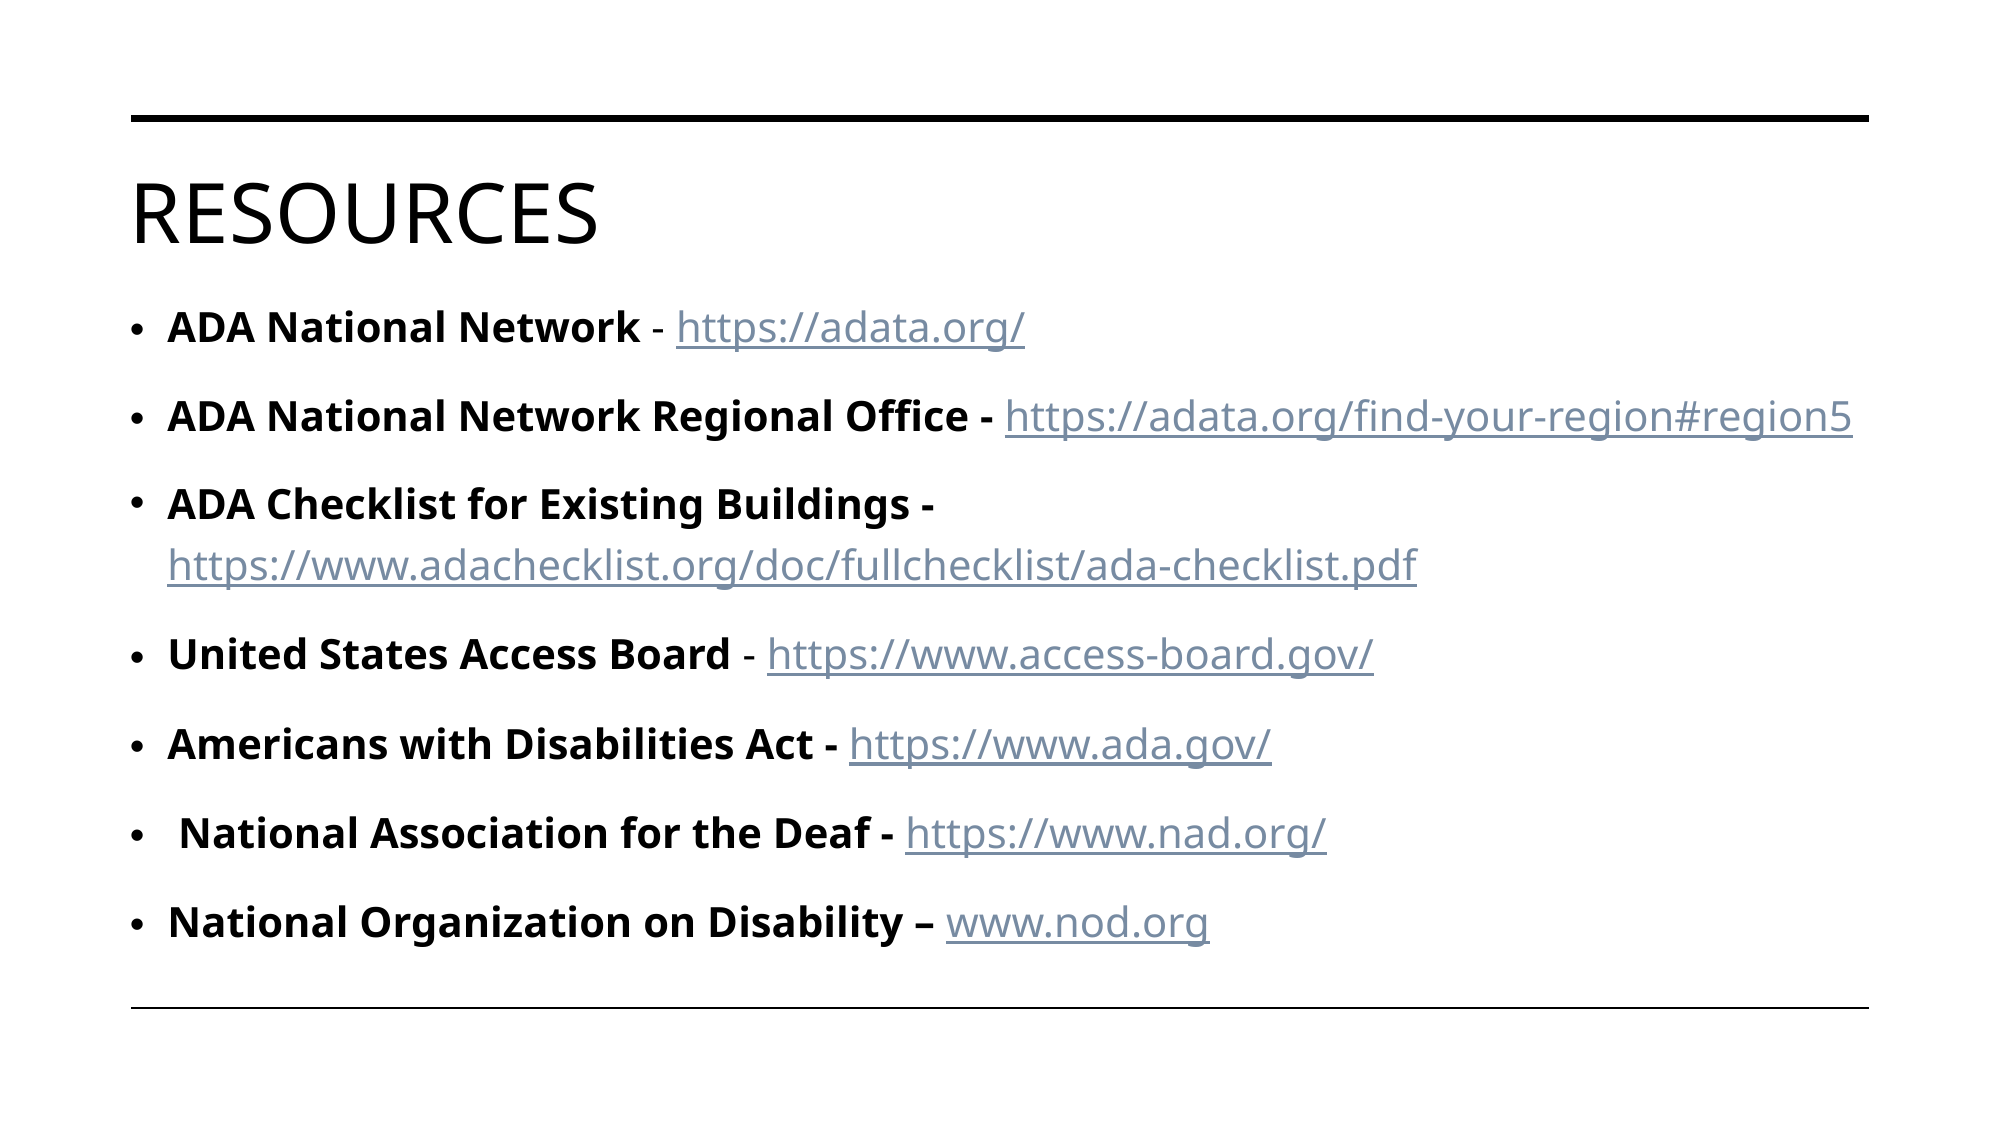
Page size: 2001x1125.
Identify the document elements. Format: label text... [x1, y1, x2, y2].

title resources [114, 152, 1869, 281]
list ADA National Network - https://adata.org/ ADA National Network Regional Office - https://adata.org/find-your-region#region5 ADA Checklist for Existing Buildings - https://www.adachecklist.org/doc/fullchecklist/ada-checklist.pdf United States Access Board - https://www.access-board.gov/ Americans with Disabilities Act - https://www.ada.gov/ National Association for the Deaf - https://www.nad.org/ National Organization on Disability – www.nod.org [114, 281, 1869, 973]
